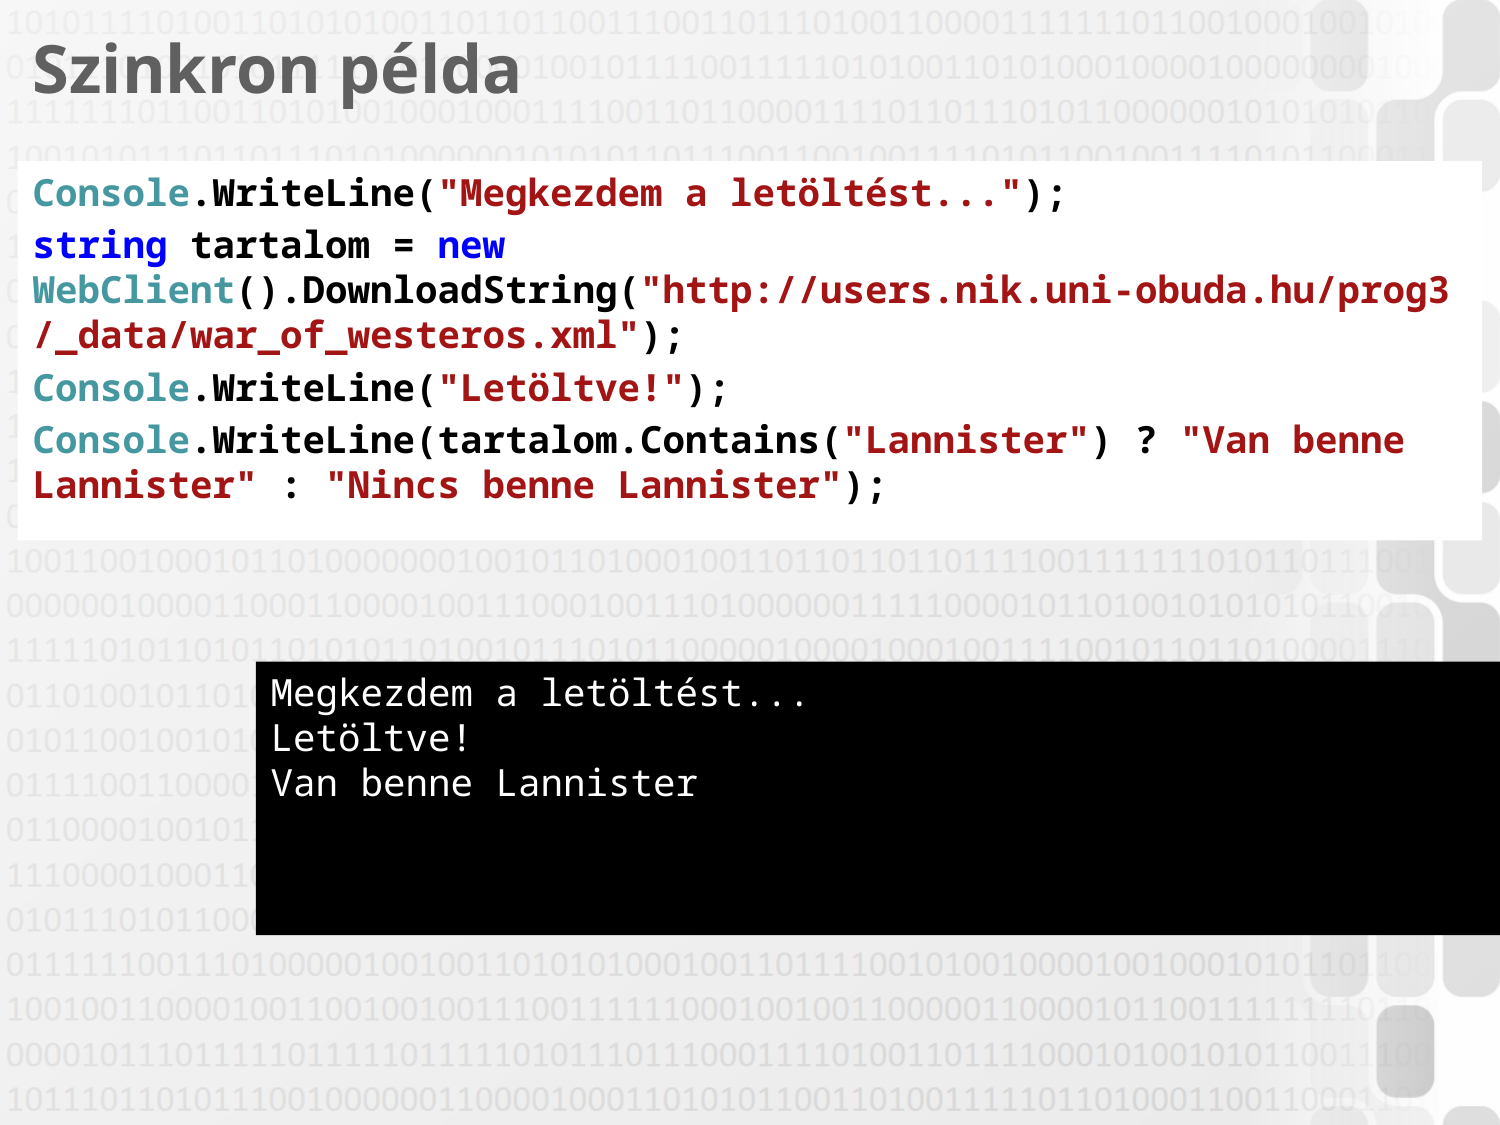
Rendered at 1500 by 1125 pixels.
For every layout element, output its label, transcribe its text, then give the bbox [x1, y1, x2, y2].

picture [0, 0, 1500, 1125]
text_box Megkezdem a letöltést... Letöltve! Van benne Lannister [255, 661, 1500, 936]
list Console.WriteLine("Megkezdem a letöltést..."); string tartalom = new WebClient().DownloadString("http://users.nik.uni-obuda.hu/prog3/_data/war_of_westeros.xml"); Console.WriteLine("Letöltve!"); Console.WriteLine(tartalom.Contains("Lannister") ? "Van benne Lannister" : "Nincs benne Lannister"); [17, 161, 1483, 541]
title Szinkron példa [17, 19, 1483, 114]
